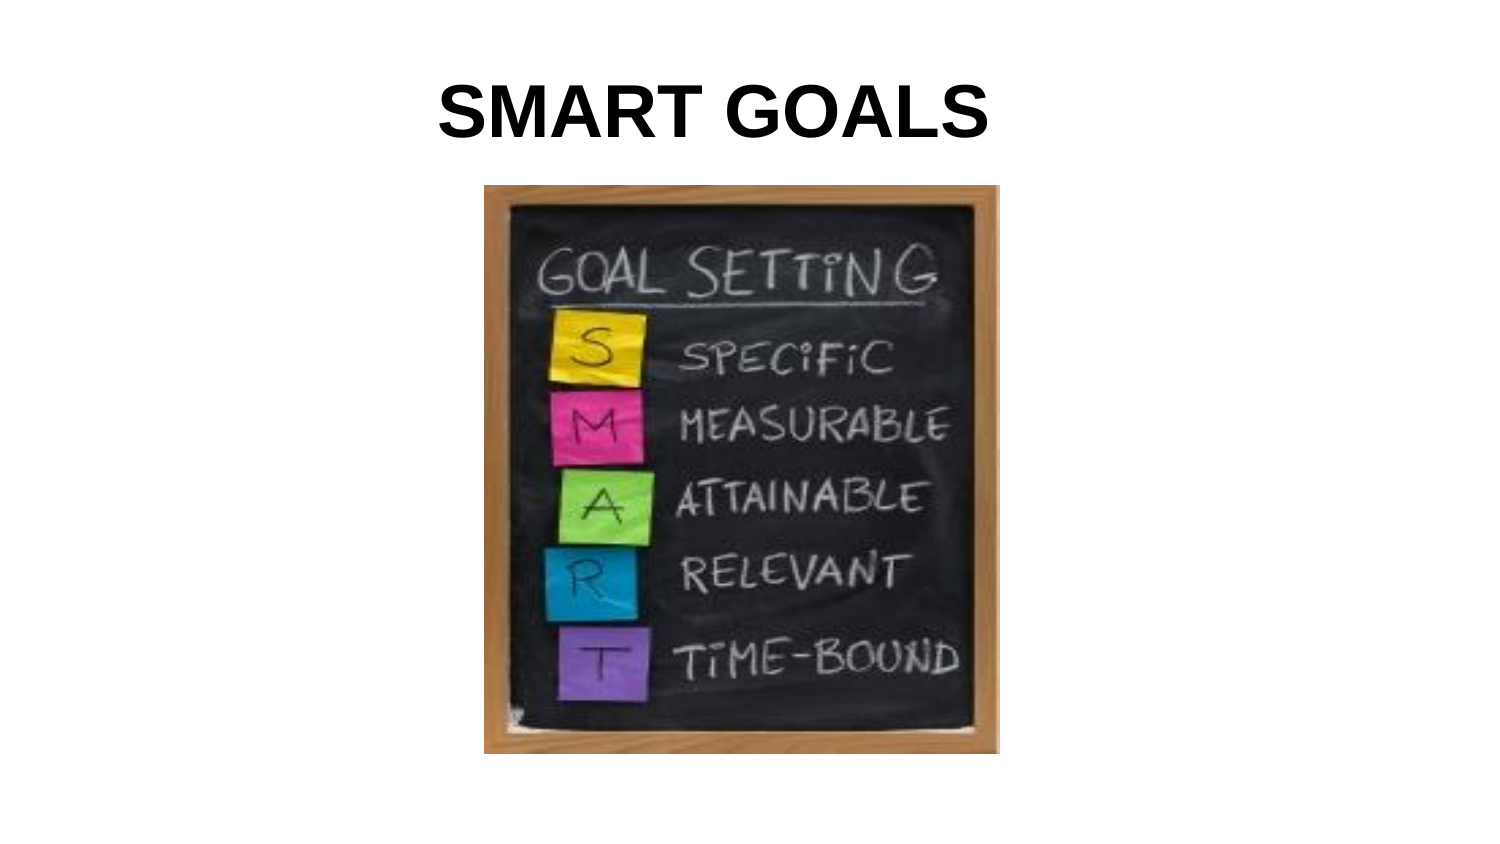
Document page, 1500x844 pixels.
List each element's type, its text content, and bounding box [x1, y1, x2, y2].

picture [484, 185, 1000, 754]
title SMART GOALS [39, 36, 1390, 178]
